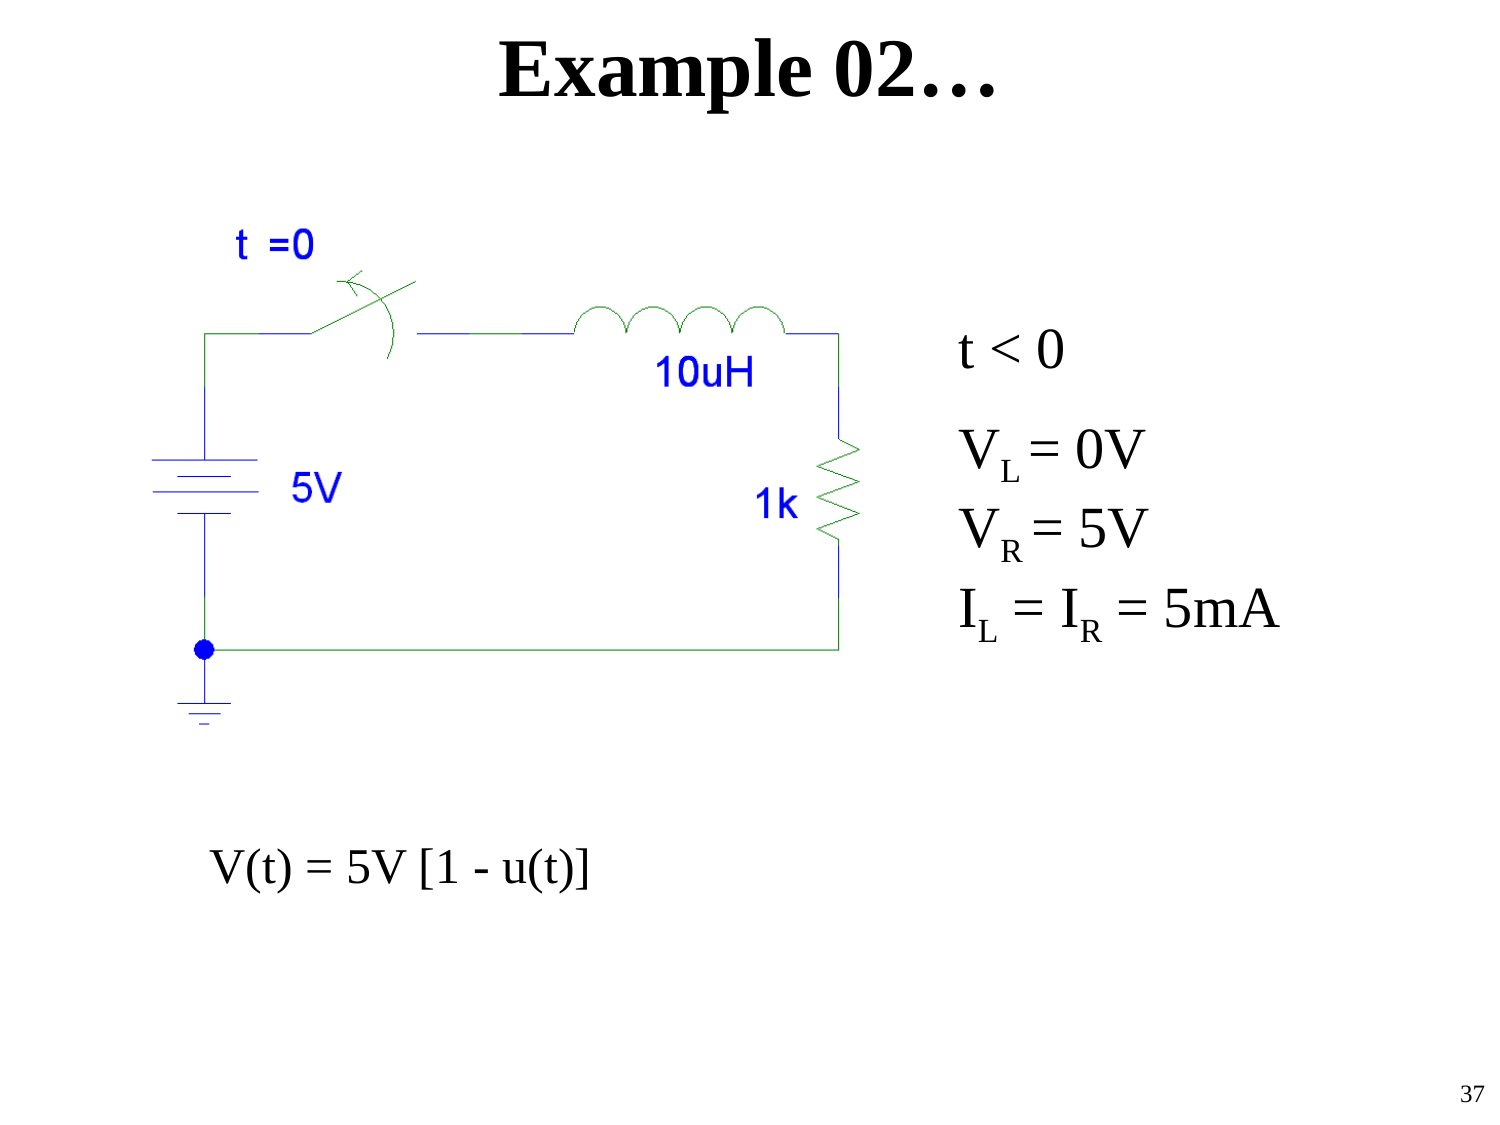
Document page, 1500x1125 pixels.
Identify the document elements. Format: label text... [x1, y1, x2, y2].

text_box t < 0 VL = 0V VR = 5V IL = IR = 5mA [943, 302, 1344, 727]
slide_number 37 [1186, 1069, 1500, 1125]
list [123, 209, 909, 743]
text_box V(t) = 5V [1 - u(t)] [194, 826, 727, 902]
title Example 02… [0, 0, 1500, 126]
